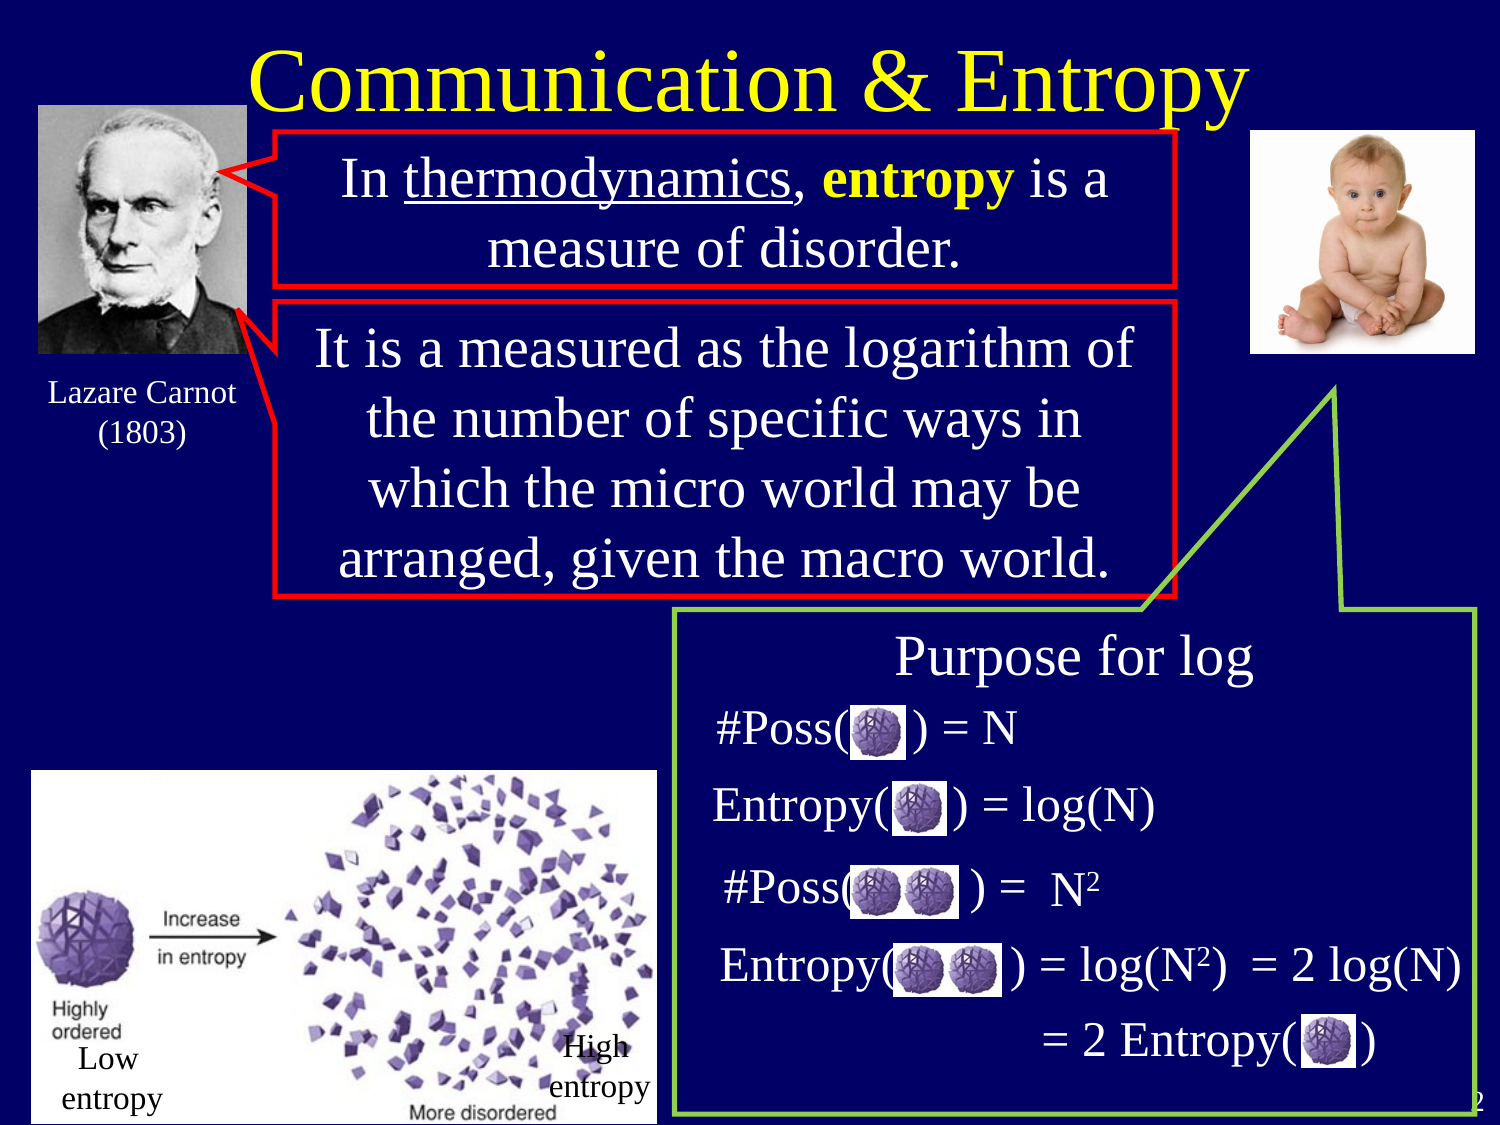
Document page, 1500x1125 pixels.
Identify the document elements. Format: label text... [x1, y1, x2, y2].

text_box It is a measured as the logarithm of the number of specific ways in which the micro world may be arranged, given the macro world. [252, 301, 1175, 597]
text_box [699, 687, 1049, 762]
text_box In thermodynamics, entropy is a measure of disorder. [252, 131, 1175, 287]
picture [38, 105, 247, 354]
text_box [694, 763, 1174, 840]
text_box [700, 849, 1051, 923]
text_box Lazare Carnot (1803) [32, 362, 261, 457]
title Communication & Entropy [75, 0, 1425, 150]
text_box N2 [1054, 849, 1116, 922]
picture [1250, 129, 1475, 354]
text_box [700, 923, 1247, 1000]
text_box = 2 log(N) [1248, 924, 1478, 999]
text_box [1024, 998, 1407, 1076]
text_box High entropy [660, 1016, 666, 1112]
picture [30, 770, 657, 1125]
text_box Purpose for log [674, 390, 1475, 1115]
